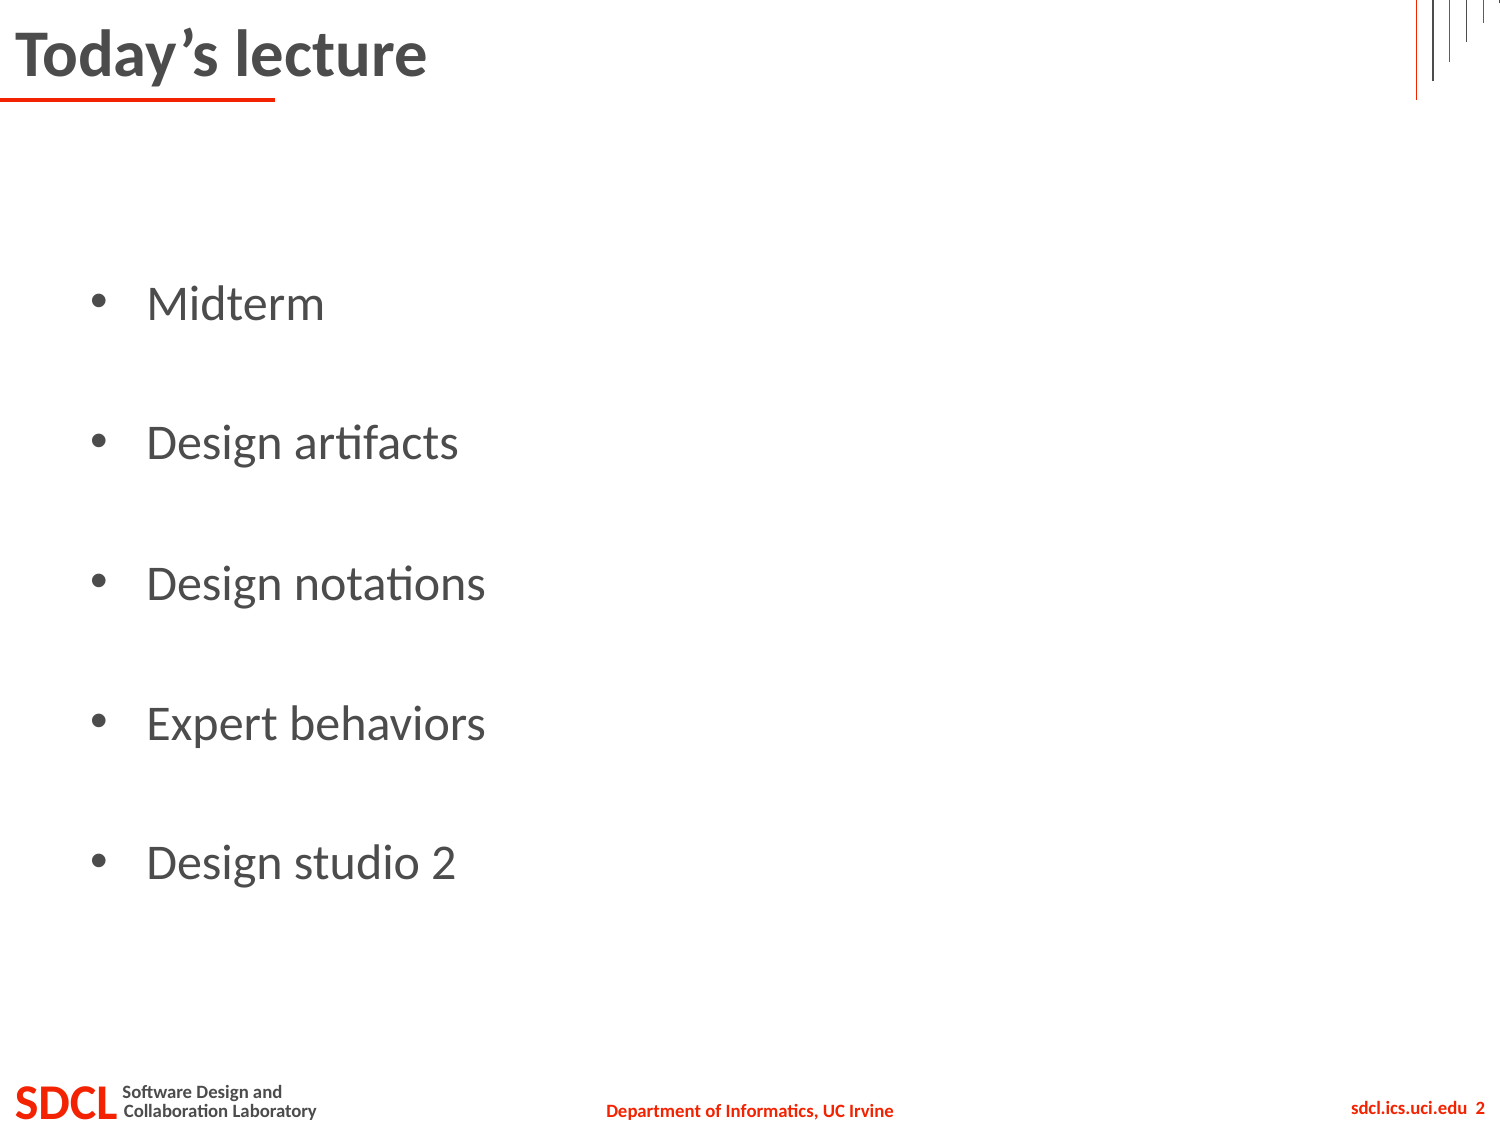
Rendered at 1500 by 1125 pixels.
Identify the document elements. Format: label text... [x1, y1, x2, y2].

list Midterm Design artifacts Design notations Expert behaviors Design studio 2 [75, 262, 1417, 1005]
title Today’s lecture [0, 0, 1350, 100]
